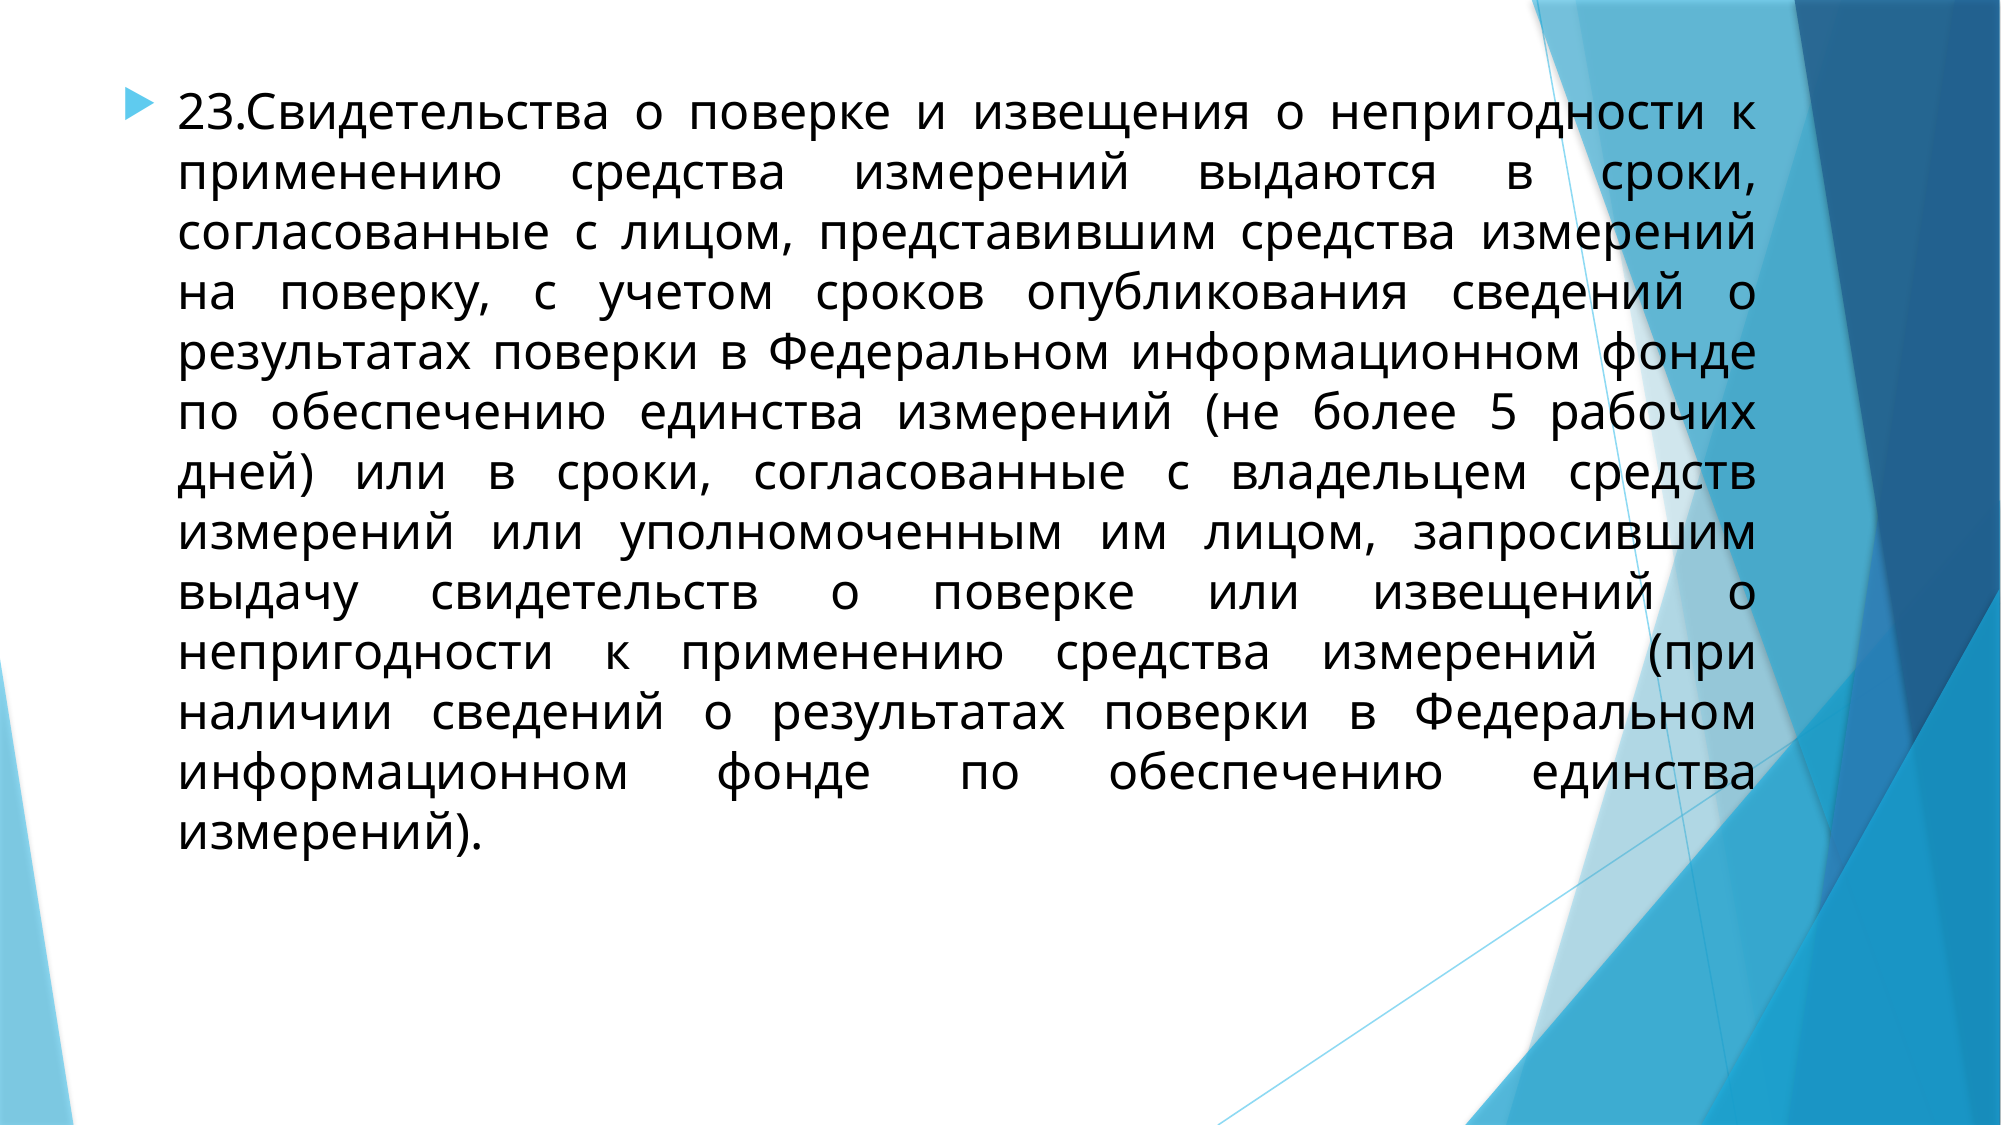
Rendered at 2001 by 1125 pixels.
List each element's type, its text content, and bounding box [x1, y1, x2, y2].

list 23.Свидетельства о поверке и извещения о непригодности к применению средства измерений выдаются в сроки, согласованные с лицом, представившим средства измерений на поверку, с учетом сроков опубликования сведений о результатах поверки в Федеральном информационном фонде по обеспечению единства измерений (не более 5 рабочих дней) или в сроки, согласованные с владельцем средств измерений или уполномоченным им лицом, запросившим выдачу свидетельств о поверке или извещений о непригодности к применению средства измерений (при наличии сведений о результатах поверки в Федеральном информационном фонде по обеспечению единства измерений). [106, 71, 1774, 1057]
